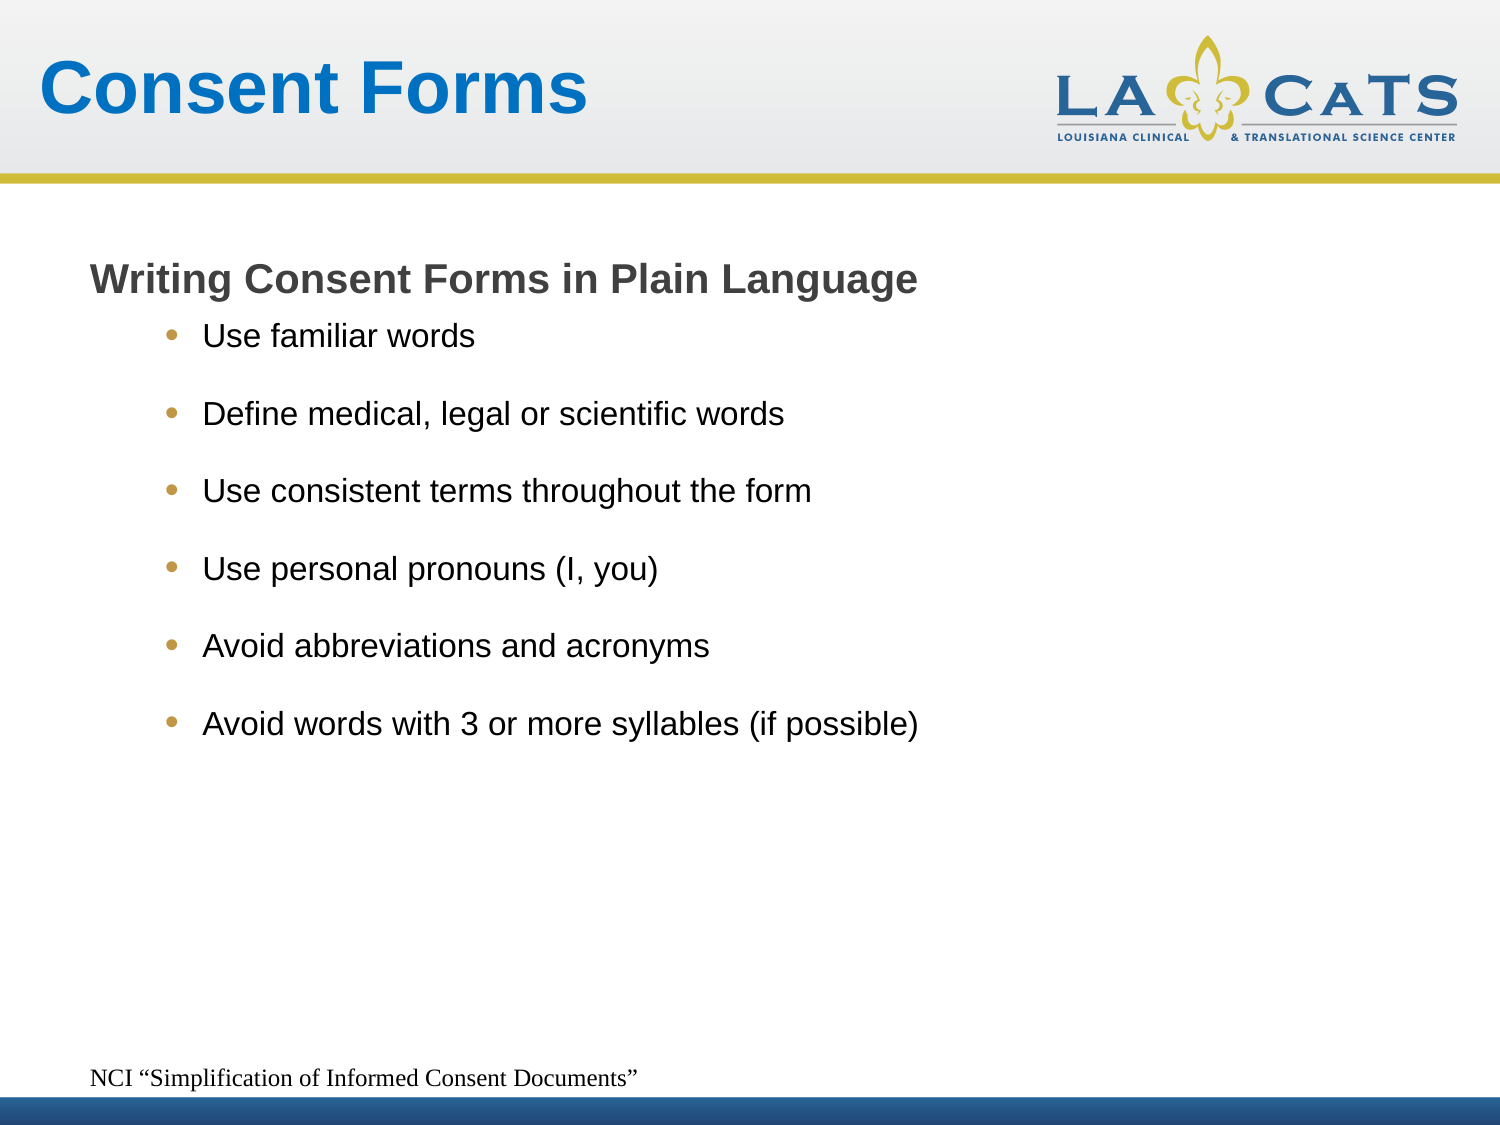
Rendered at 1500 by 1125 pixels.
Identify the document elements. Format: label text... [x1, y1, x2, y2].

text_box Consent Forms [24, 31, 1063, 137]
picture [0, 0, 1500, 1125]
text_box NCI “Simplification of Informed Consent Documents” [74, 1054, 988, 1100]
text_box Writing Consent Forms in Plain Language Use familiar words Define medical, legal or scientific words Use consistent terms throughout the form Use personal pronouns (I, you) Avoid abbreviations and acronyms Avoid words with 3 or more syllables (if possible) [75, 244, 1463, 954]
